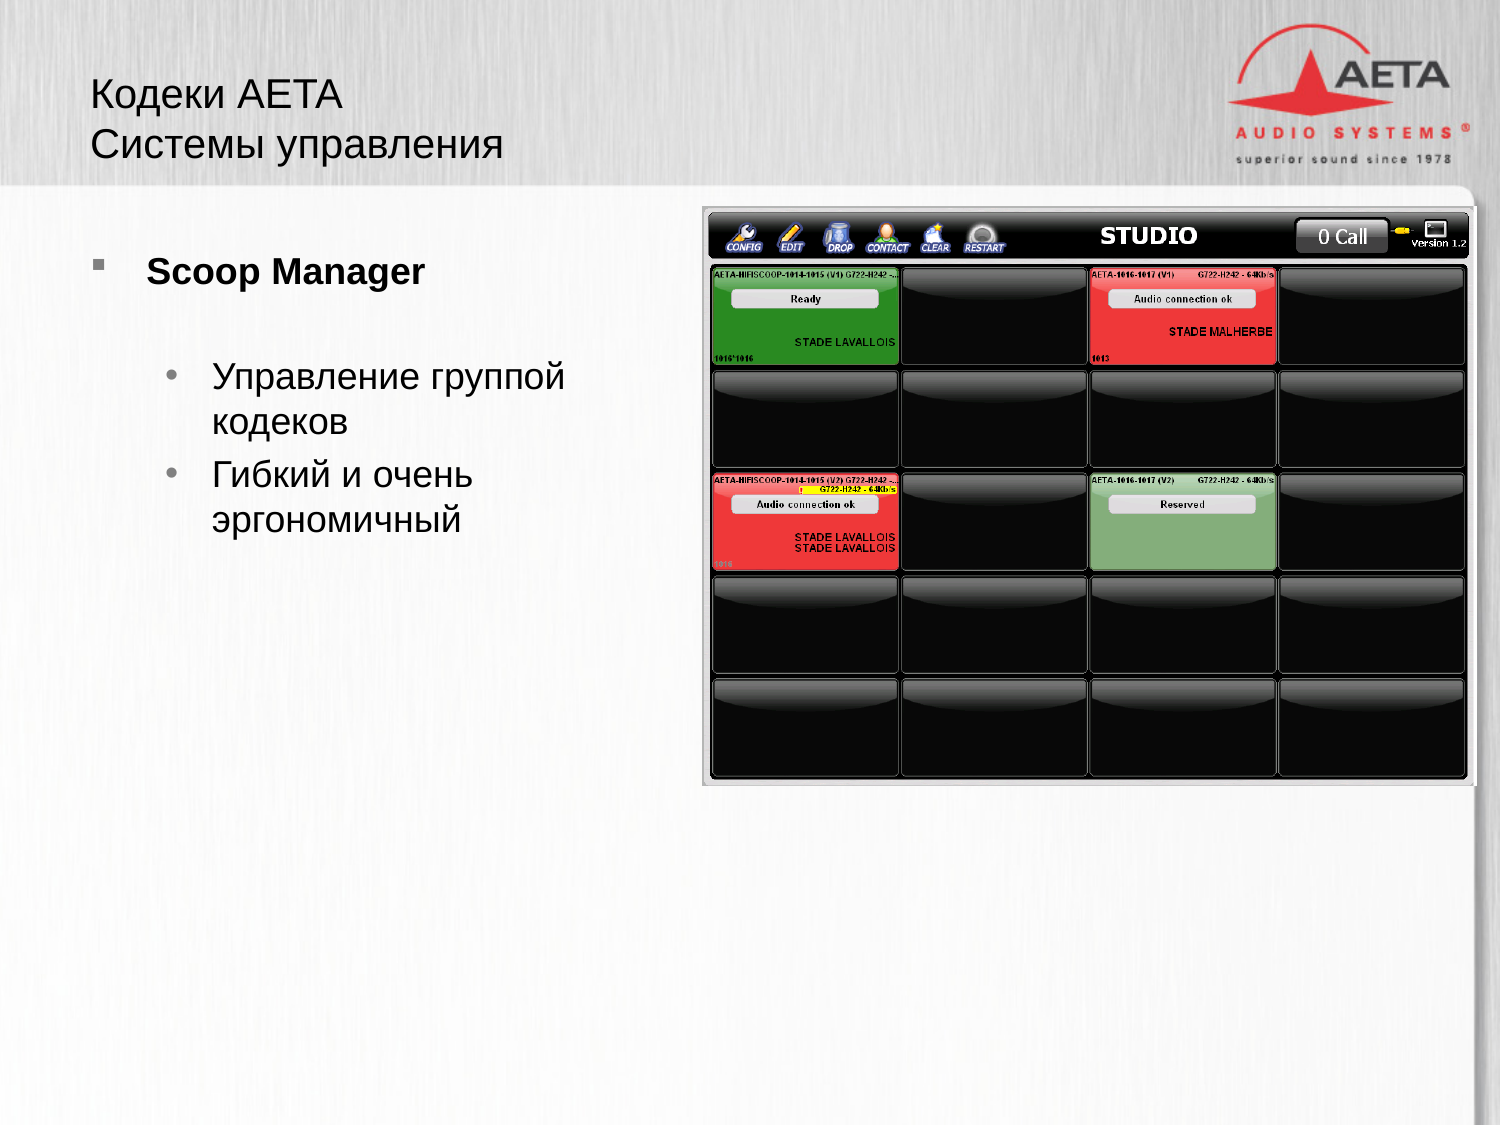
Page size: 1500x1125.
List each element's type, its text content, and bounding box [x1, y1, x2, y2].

picture [0, 0, 1500, 1125]
list Scoop Manager Управление группой кодеков Гибкий и очень эргономичный [74, 239, 717, 951]
title Кодеки AETA Системы управления [74, 44, 1253, 175]
